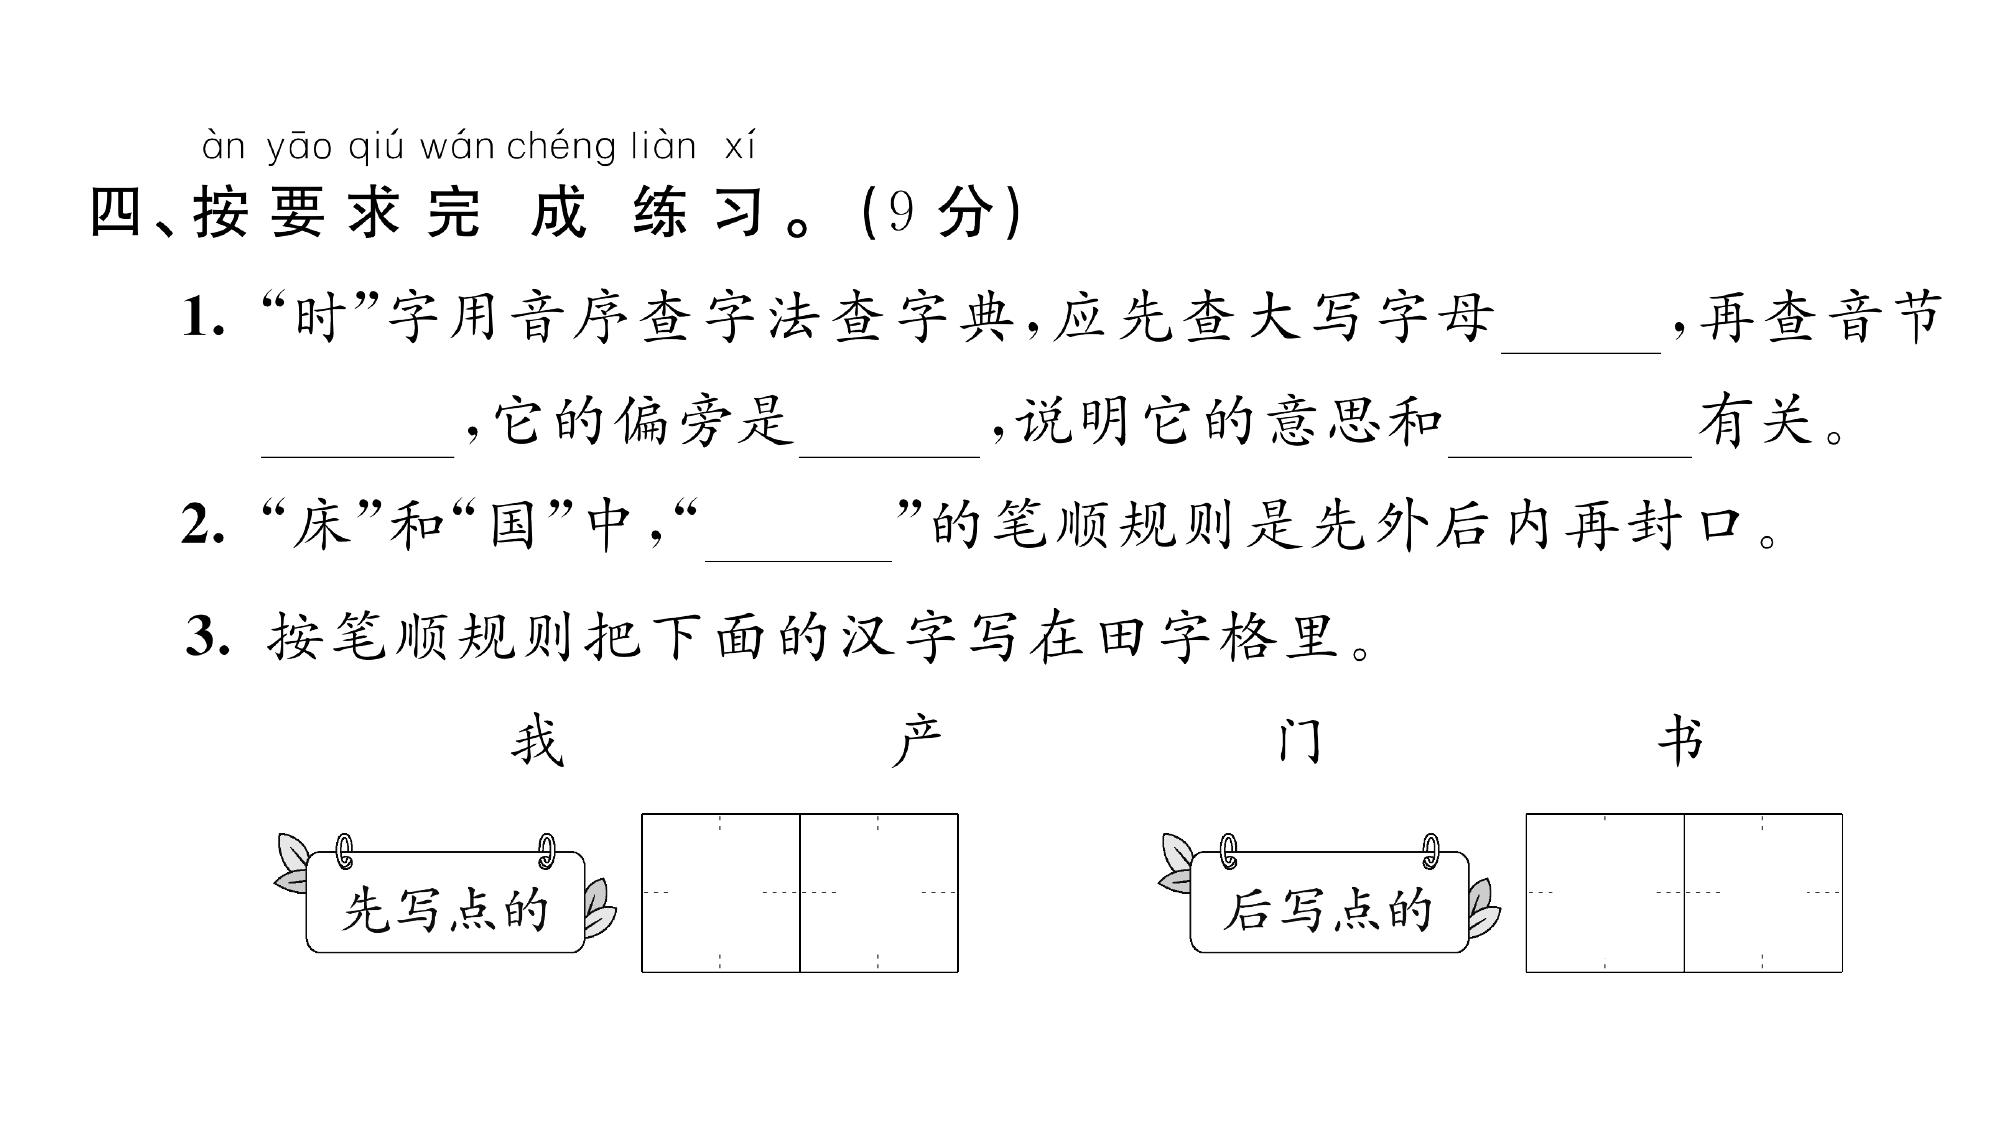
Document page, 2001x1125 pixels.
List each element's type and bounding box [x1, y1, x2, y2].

picture [88, 118, 1979, 592]
picture [182, 600, 2000, 1010]
